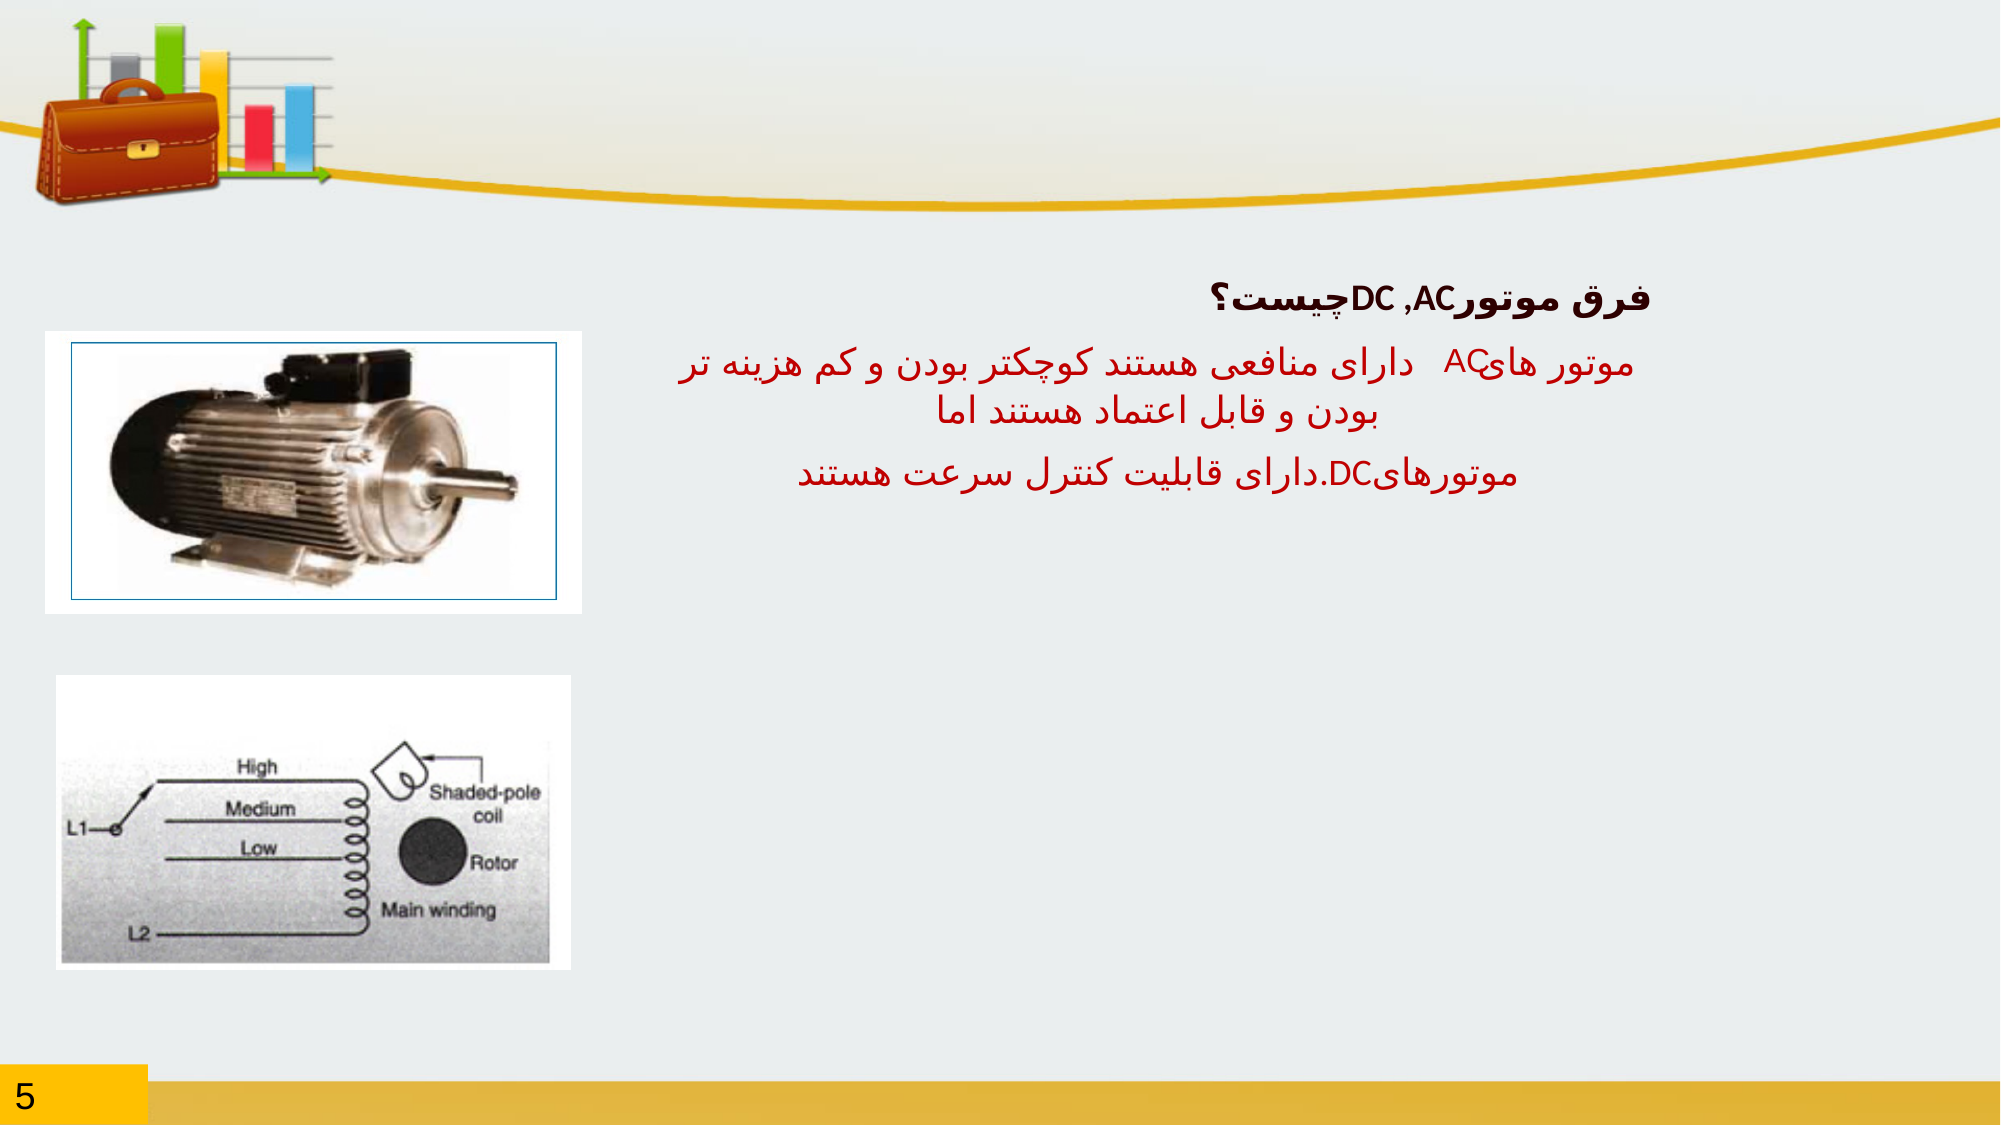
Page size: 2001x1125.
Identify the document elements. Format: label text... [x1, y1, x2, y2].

text_box AC [1429, 331, 1510, 387]
text_box چیست؟DC ,ACفرق موتور موتور های دارای منافعی هستند کوچکتر بودن و کم هزینه تر بودن و قابل اعتماد هستند اما دارای قابلیت کنترل سرعت هستند.DCموتورهای [637, 262, 1678, 500]
picture [0, 0, 2001, 1125]
text_box 5 [0, 1064, 148, 1125]
